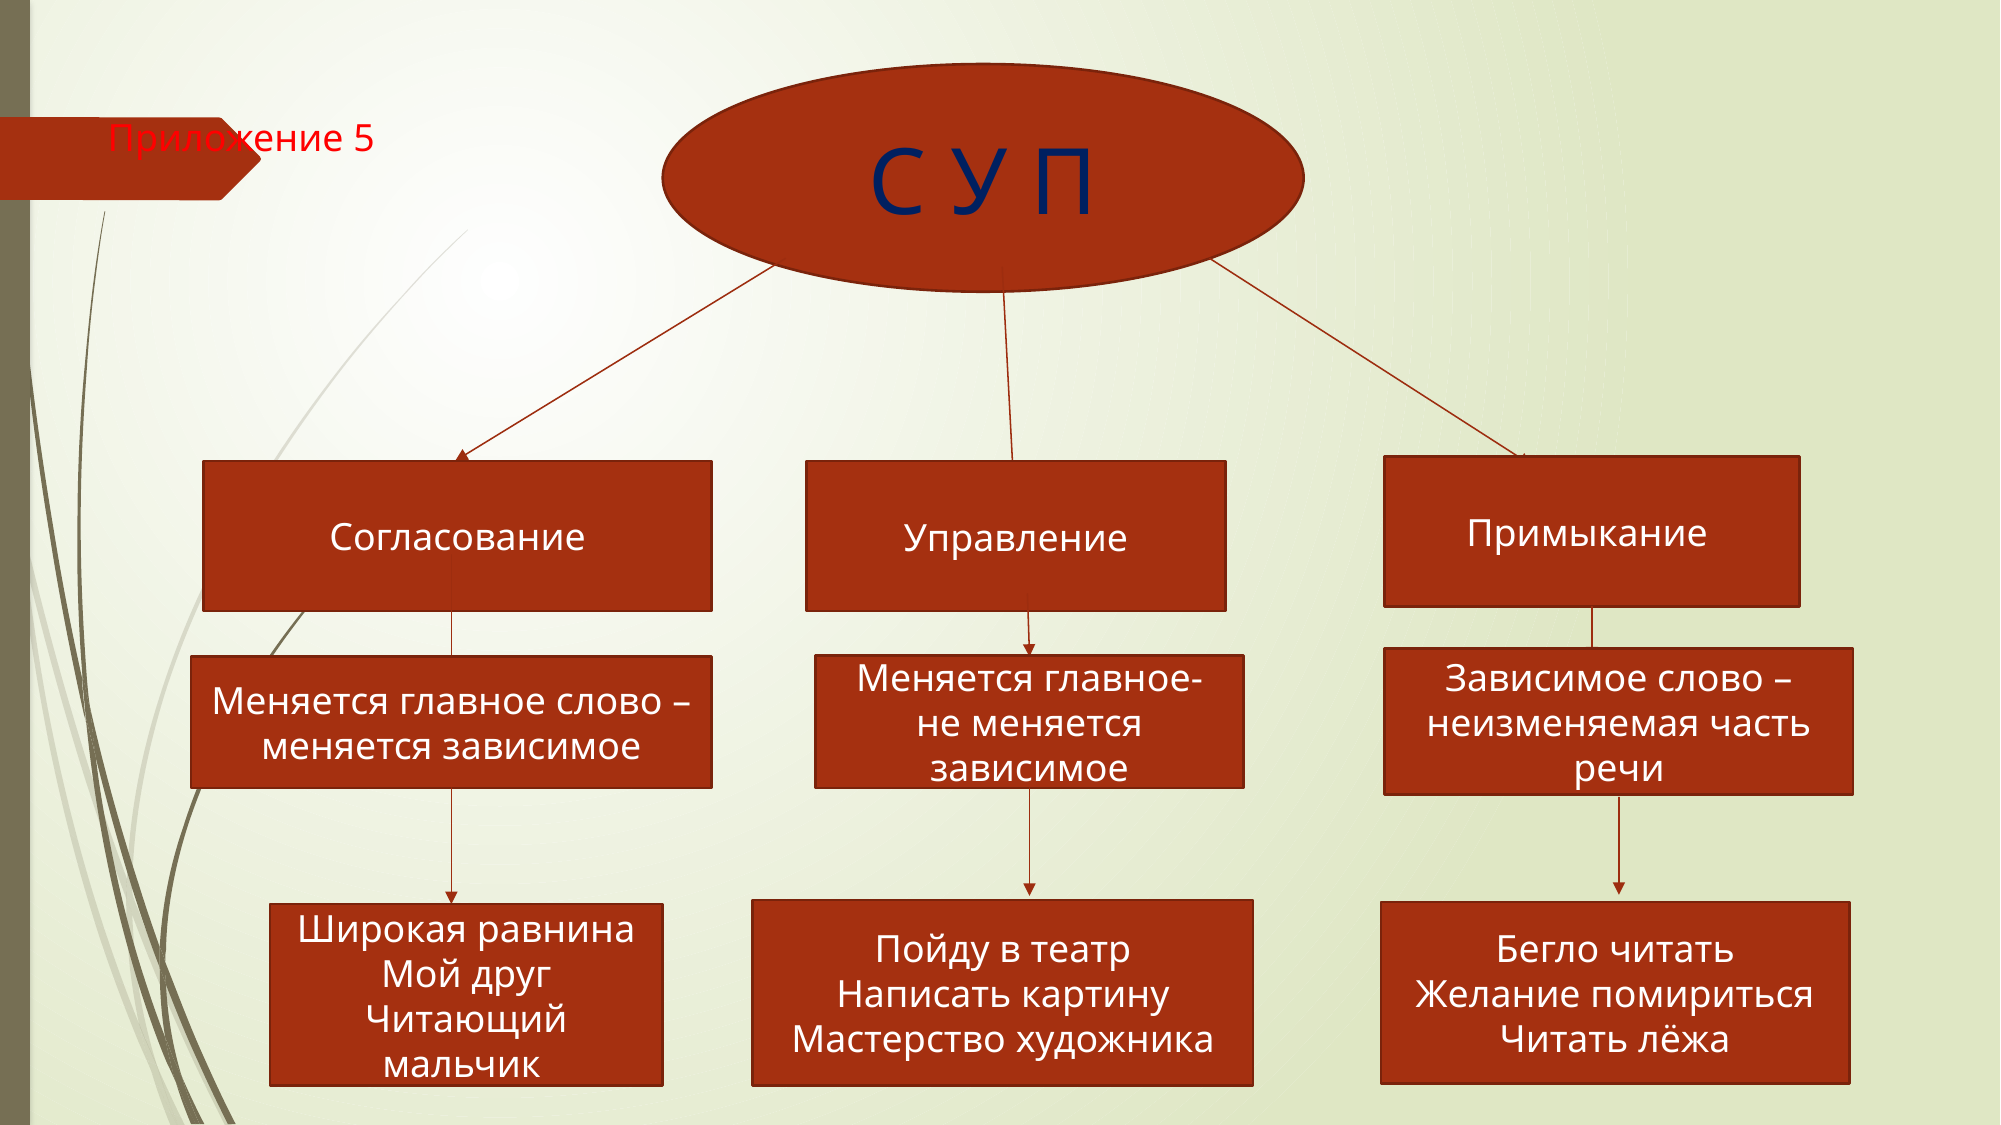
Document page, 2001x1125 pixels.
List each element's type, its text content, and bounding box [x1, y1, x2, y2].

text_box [1002, 267, 1017, 527]
text_box Примыкание [1383, 455, 1801, 608]
text_box Бегло читать Желание помириться Читать лёжа [1380, 901, 1851, 1085]
text_box Пойду в театр Написать картину Мастерство художника [751, 899, 1254, 1087]
text_box Меняется главное слово – меняется зависимое [190, 655, 713, 789]
text_box Приложение 5 [93, 106, 391, 166]
text_box Согласование [202, 460, 713, 612]
text_box Зависимое слово – неизменяемая часть речи [1383, 647, 1854, 796]
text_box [1209, 258, 1532, 466]
text_box Меняется главное- не меняется зависимое [814, 654, 1245, 789]
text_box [454, 258, 786, 462]
text_box С У П [661, 62, 1305, 294]
text_box Управление [805, 460, 1227, 612]
text_box Широкая равнина Мой друг Читающий мальчик [269, 903, 664, 1087]
